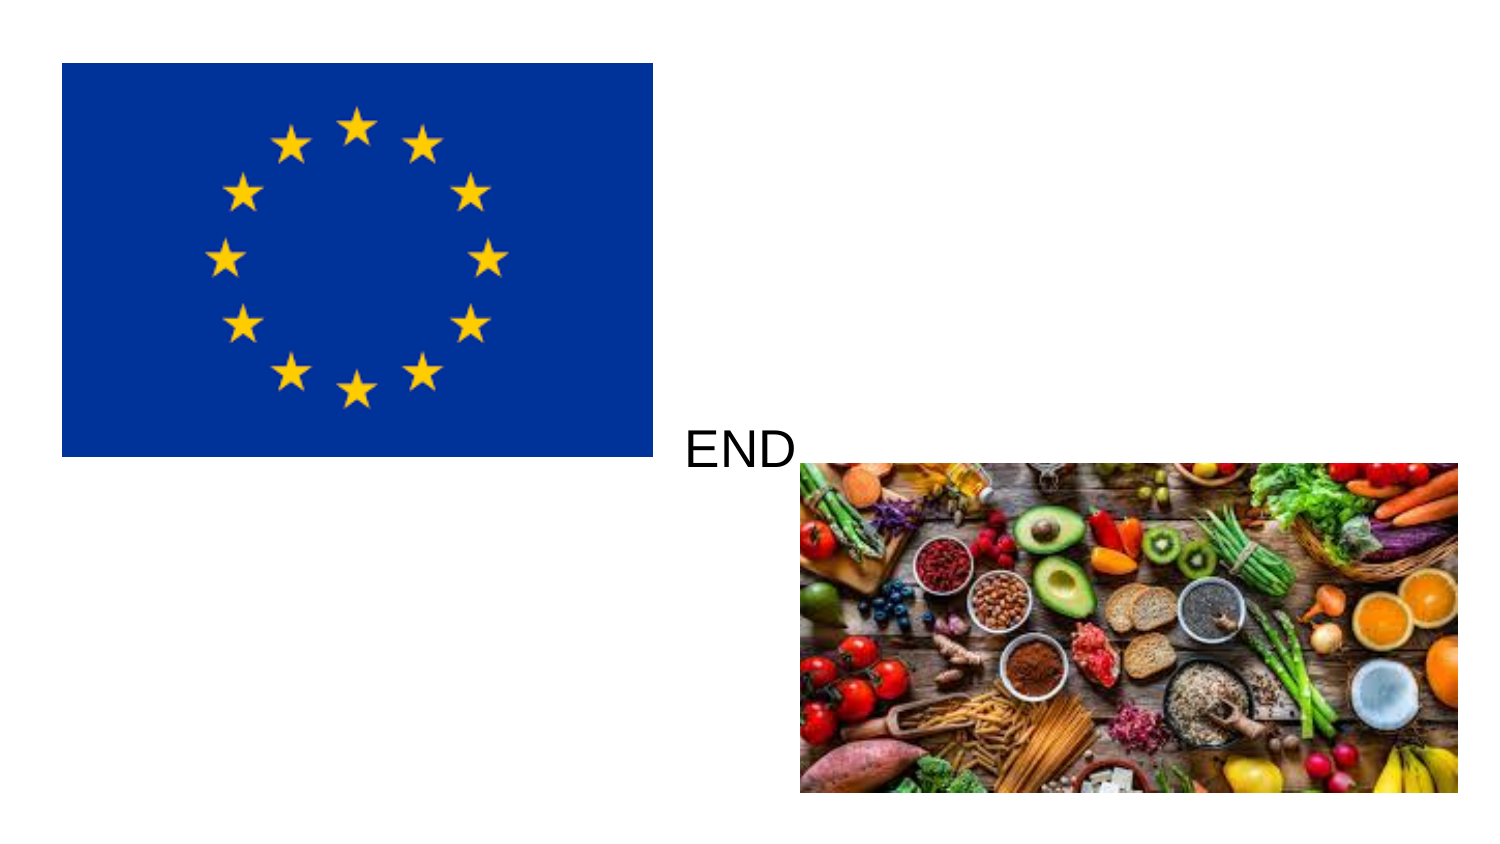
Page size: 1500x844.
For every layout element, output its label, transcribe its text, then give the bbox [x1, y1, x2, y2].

picture [61, 63, 653, 457]
title END [41, 399, 1440, 494]
picture [800, 463, 1459, 793]
